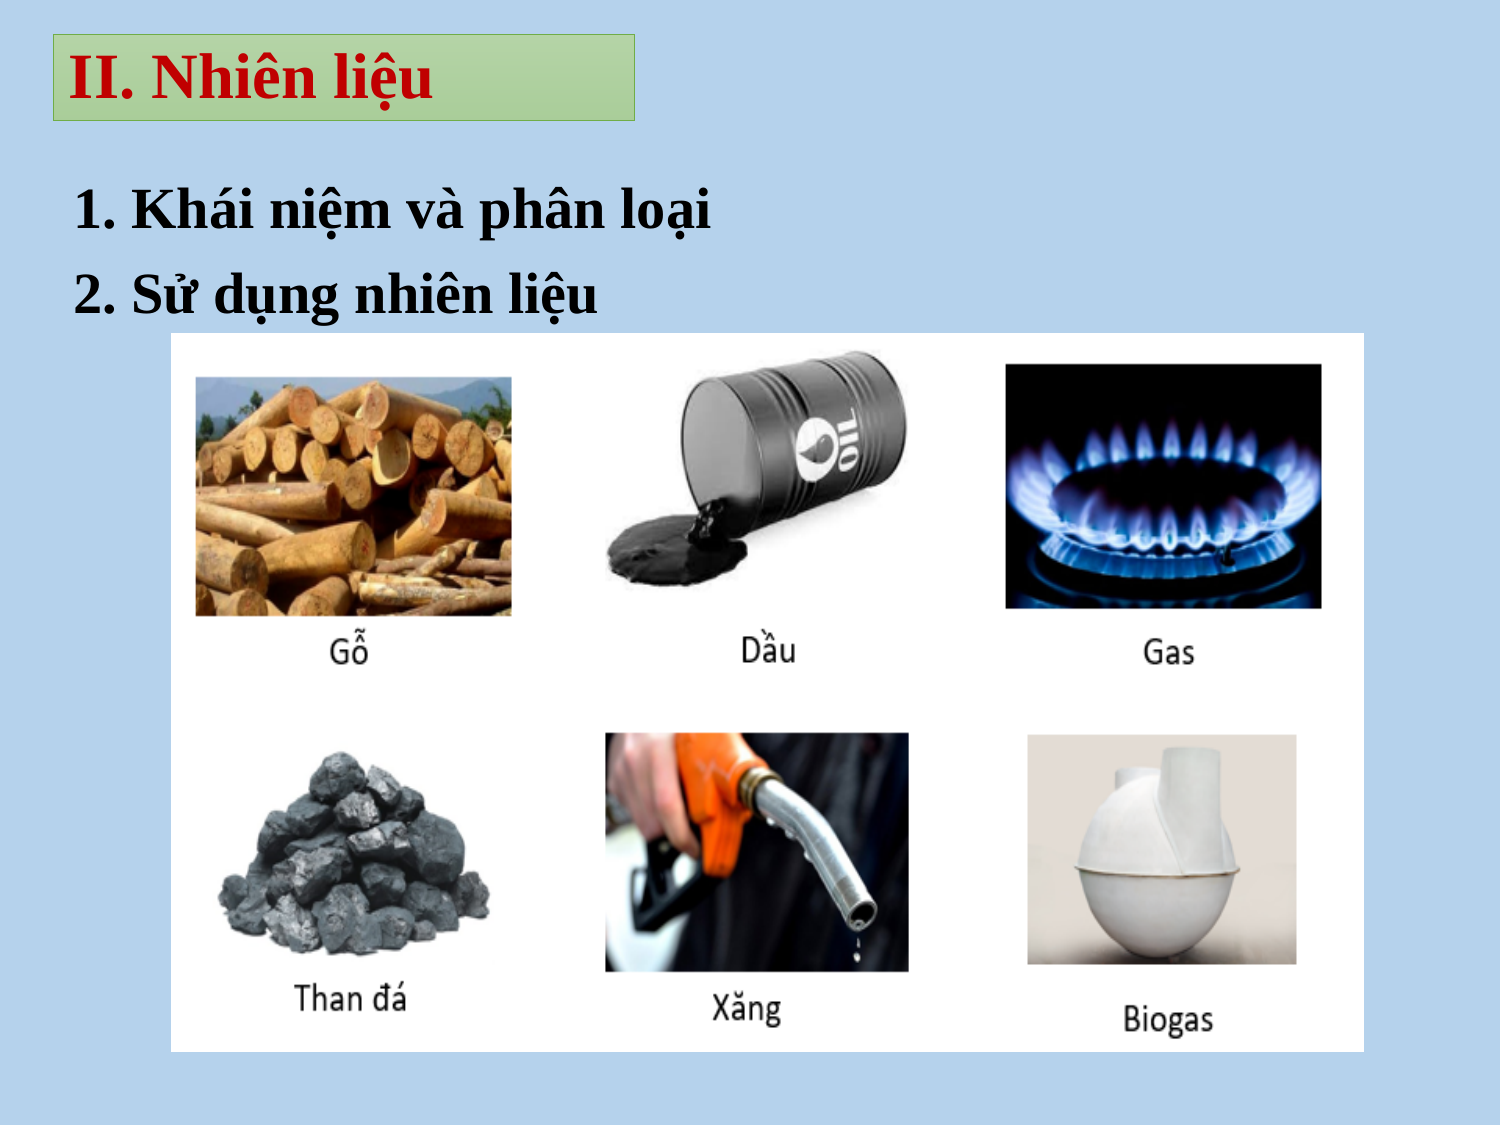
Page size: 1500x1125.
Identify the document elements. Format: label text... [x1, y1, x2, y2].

text_box 2. Sử dụng nhiên liệu [58, 247, 1500, 333]
picture [171, 333, 1364, 1052]
title II. Nhiên liệu [53, 34, 635, 121]
text_box 1. Khái niệm và phân loại [58, 162, 1500, 247]
